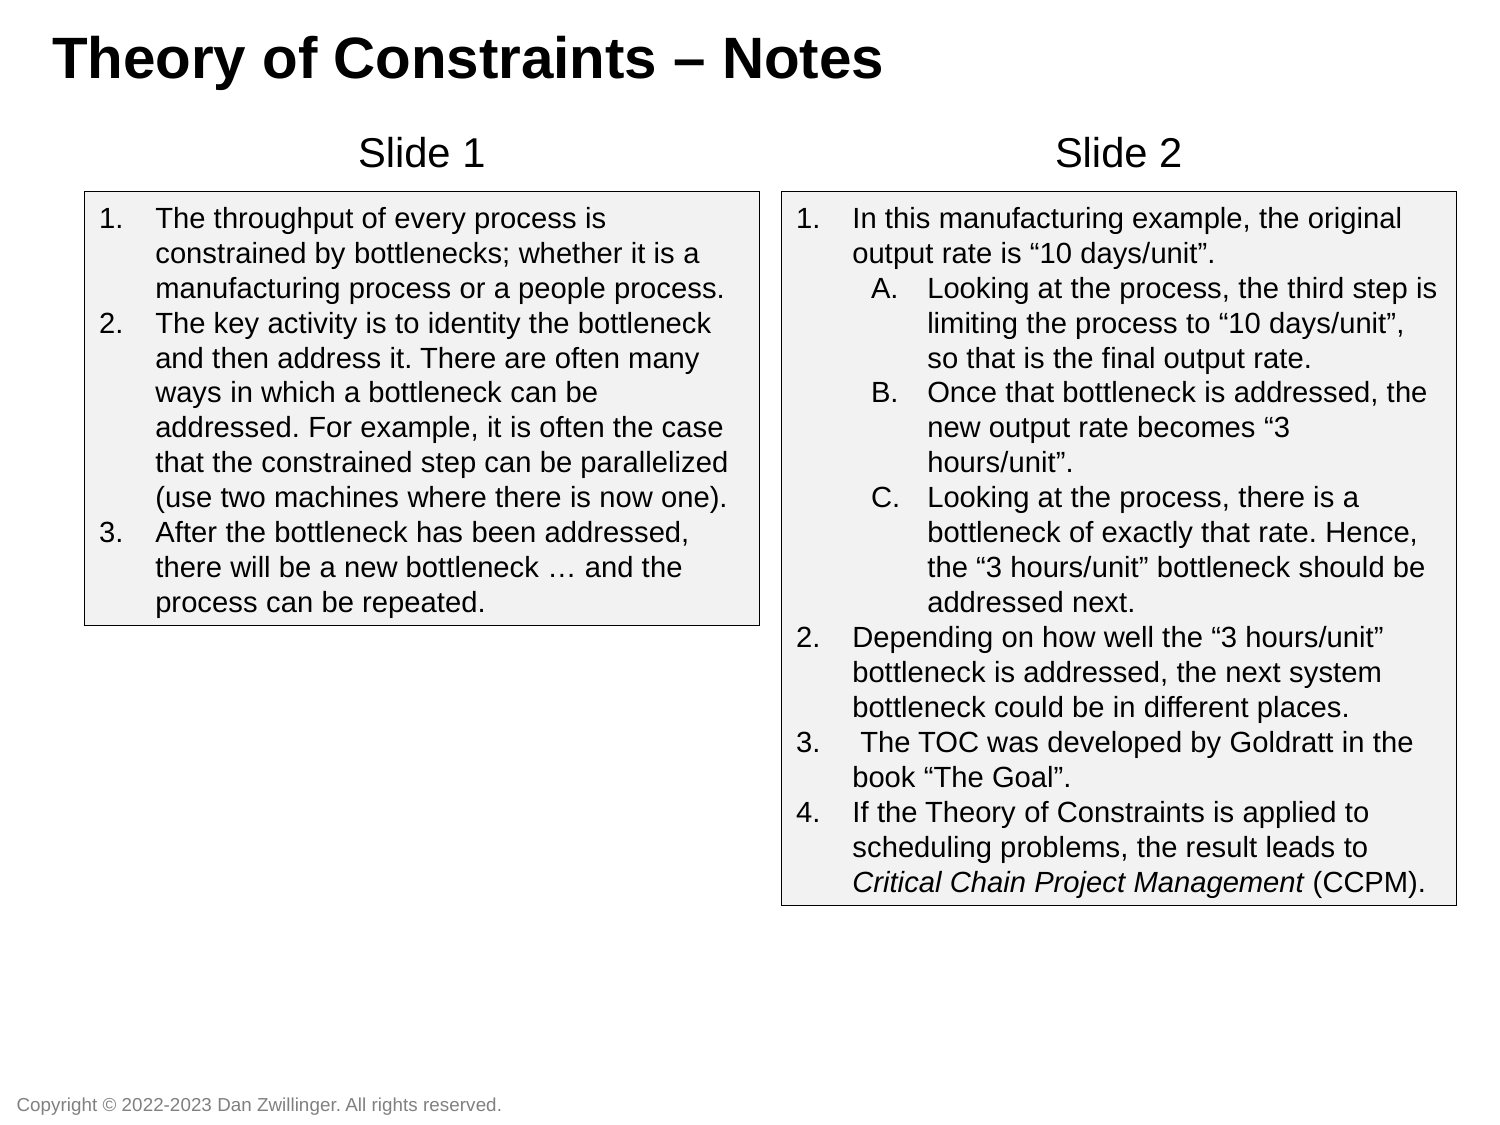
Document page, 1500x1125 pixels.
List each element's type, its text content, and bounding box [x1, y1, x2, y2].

text_box Slide 2 [781, 118, 1457, 184]
text_box Theory of Constraints – Notes [37, 12, 1461, 98]
text_box Slide 1 [84, 118, 760, 184]
text_box Copyright © 2022-2023 Dan Zwillinger. All rights reserved. [1, 1085, 517, 1123]
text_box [315, 327, 466, 479]
text_box The throughput of every process is constrained by bottlenecks; whether it is a manufacturing process or a people process. The key activity is to identity the bottleneck and then address it. There are often many ways in which a bottleneck can be addressed. For example, it is often the case that the constrained step can be parallelized (use two machines where there is now one). After the bottleneck has been addressed, there will be a new bottleneck … and the process can be repeated. [84, 191, 760, 626]
text_box In this manufacturing example, the original output rate is “10 days/unit”. Looking at the process, the third step is limiting the process to “10 days/unit”, so that is the final output rate. Once that bottleneck is addressed, the new output rate becomes “3 hours/unit”. Looking at the process, there is a bottleneck of exactly that rate. Hence, the “3 hours/unit” bottleneck should be addressed next. Depending on how well the “3 hours/unit” bottleneck is addressed, the next system bottleneck could be in different places. The TOC was developed by Goldratt in the book “The Goal”. If the Theory of Constraints is applied to scheduling problems, the result leads to Critical Chain Project Management (CCPM). [781, 191, 1457, 906]
